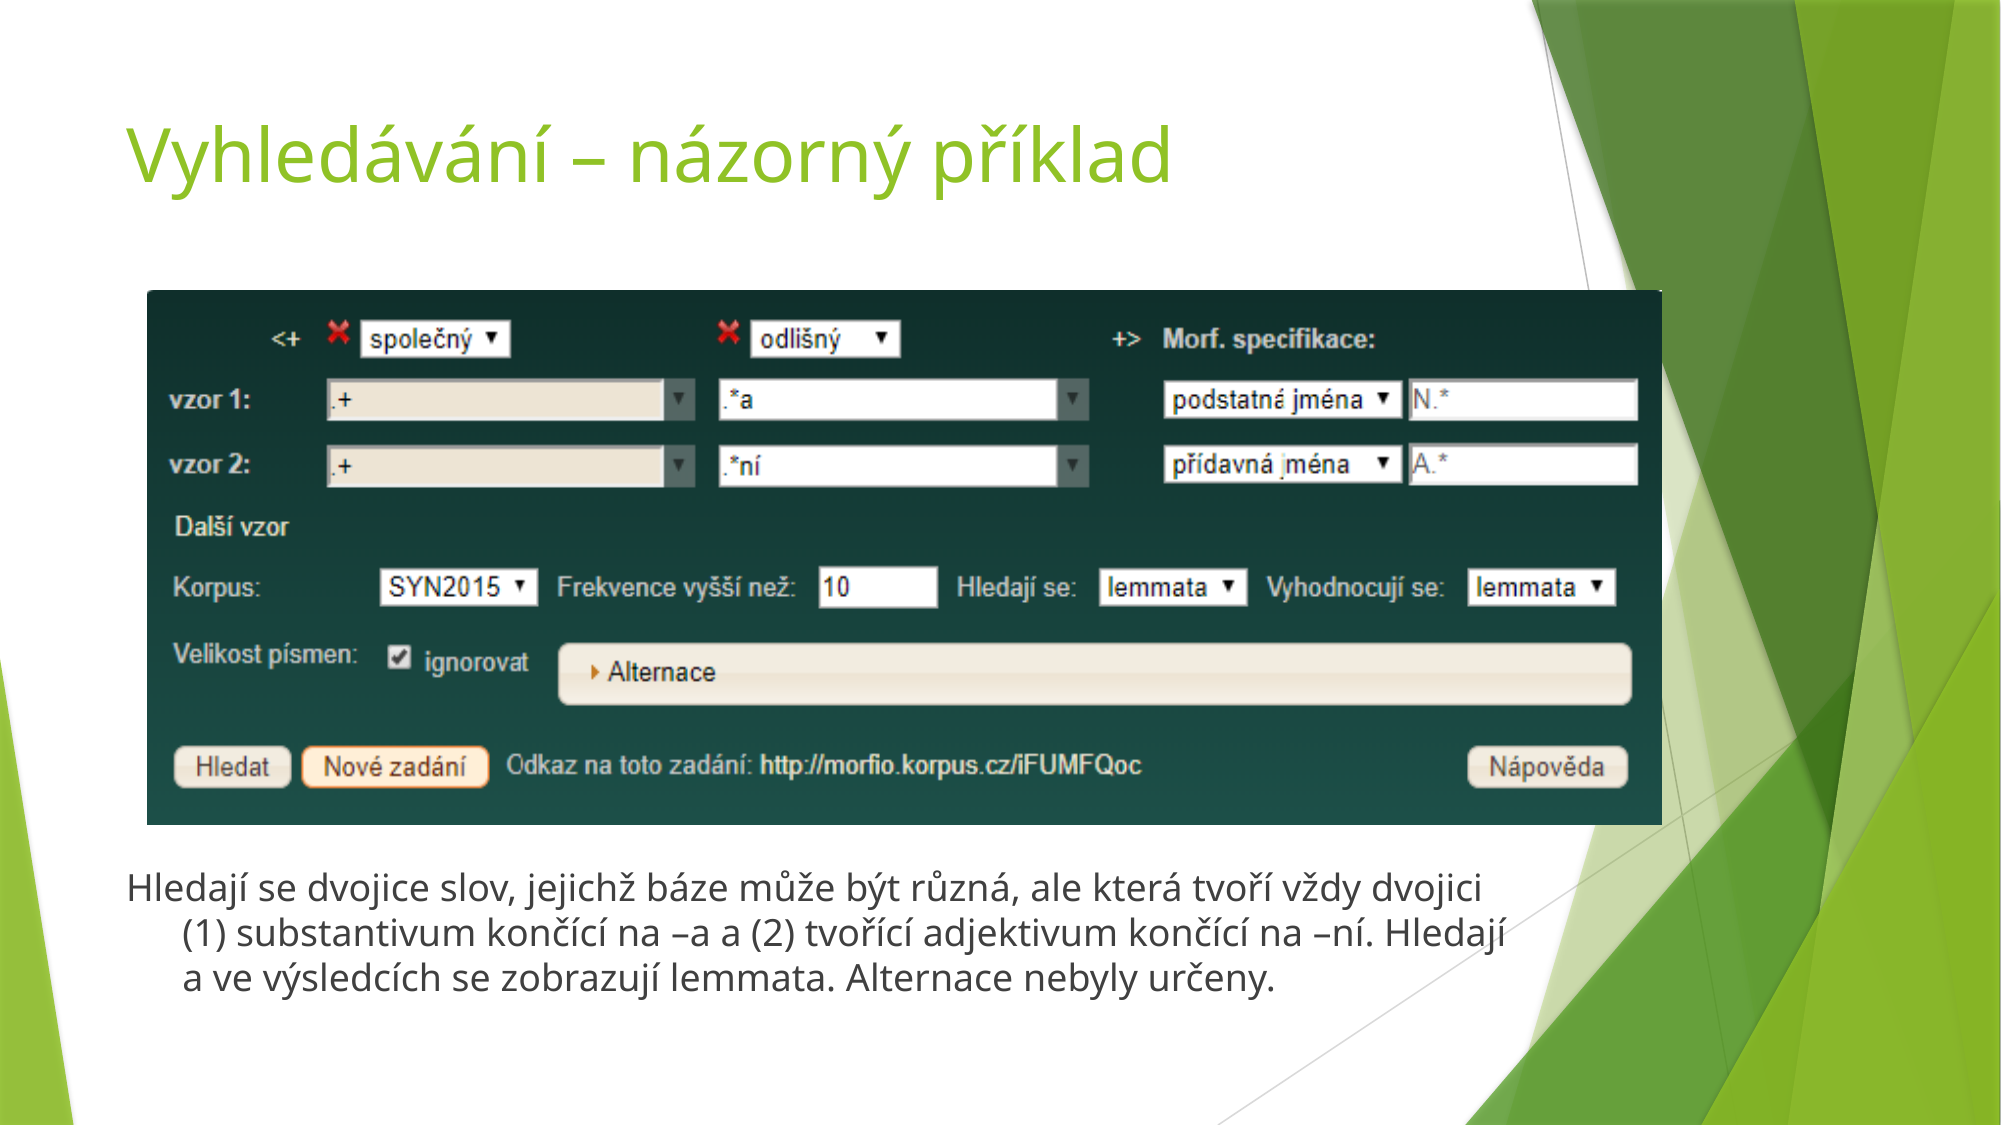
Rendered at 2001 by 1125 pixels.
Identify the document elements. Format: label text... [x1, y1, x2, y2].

picture [146, 290, 1663, 826]
list Hledají se dvojice slov, jejichž báze může být různá, ale která tvoří vždy dvojici (1) substantivum končící na –a a (2) tvořící adjektivum končící na –ní. Hledají a ve výsledcích se zobrazují lemmata. Alternace nebyly určeny. [111, 856, 1530, 1046]
title Vyhledávání – názorný příklad [111, 99, 1522, 317]
